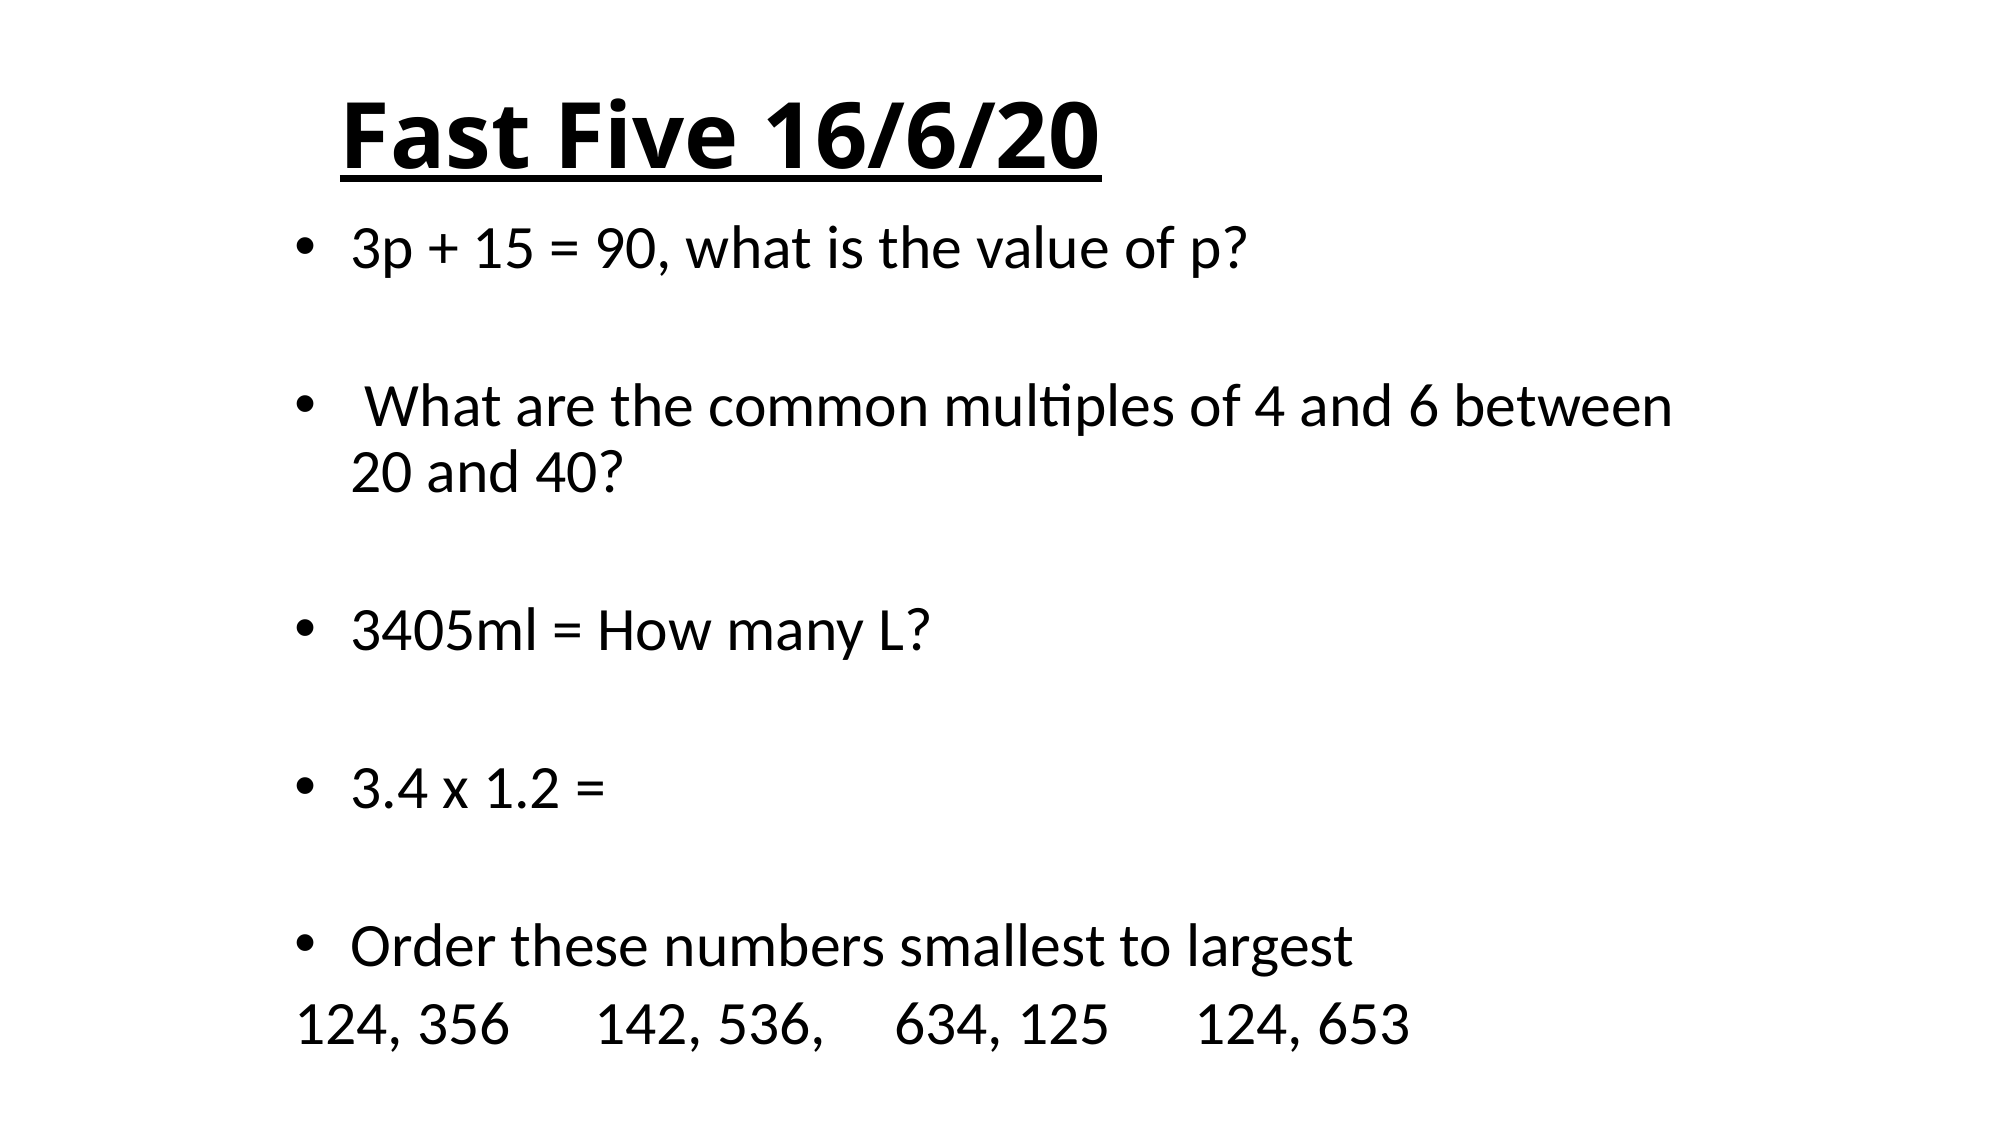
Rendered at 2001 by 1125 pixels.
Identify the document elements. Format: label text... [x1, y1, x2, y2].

title Fast Five 16/6/20 [324, 45, 1675, 208]
list 3p + 15 = 90, what is the value of p? What are the common multiples of 4 and 6 between 20 and 40? 3405ml = How many L? 3.4 x 1.2 = Order these numbers smallest to largest 124, 356 142, 536, 634, 125 124, 653 [279, 208, 1721, 1106]
